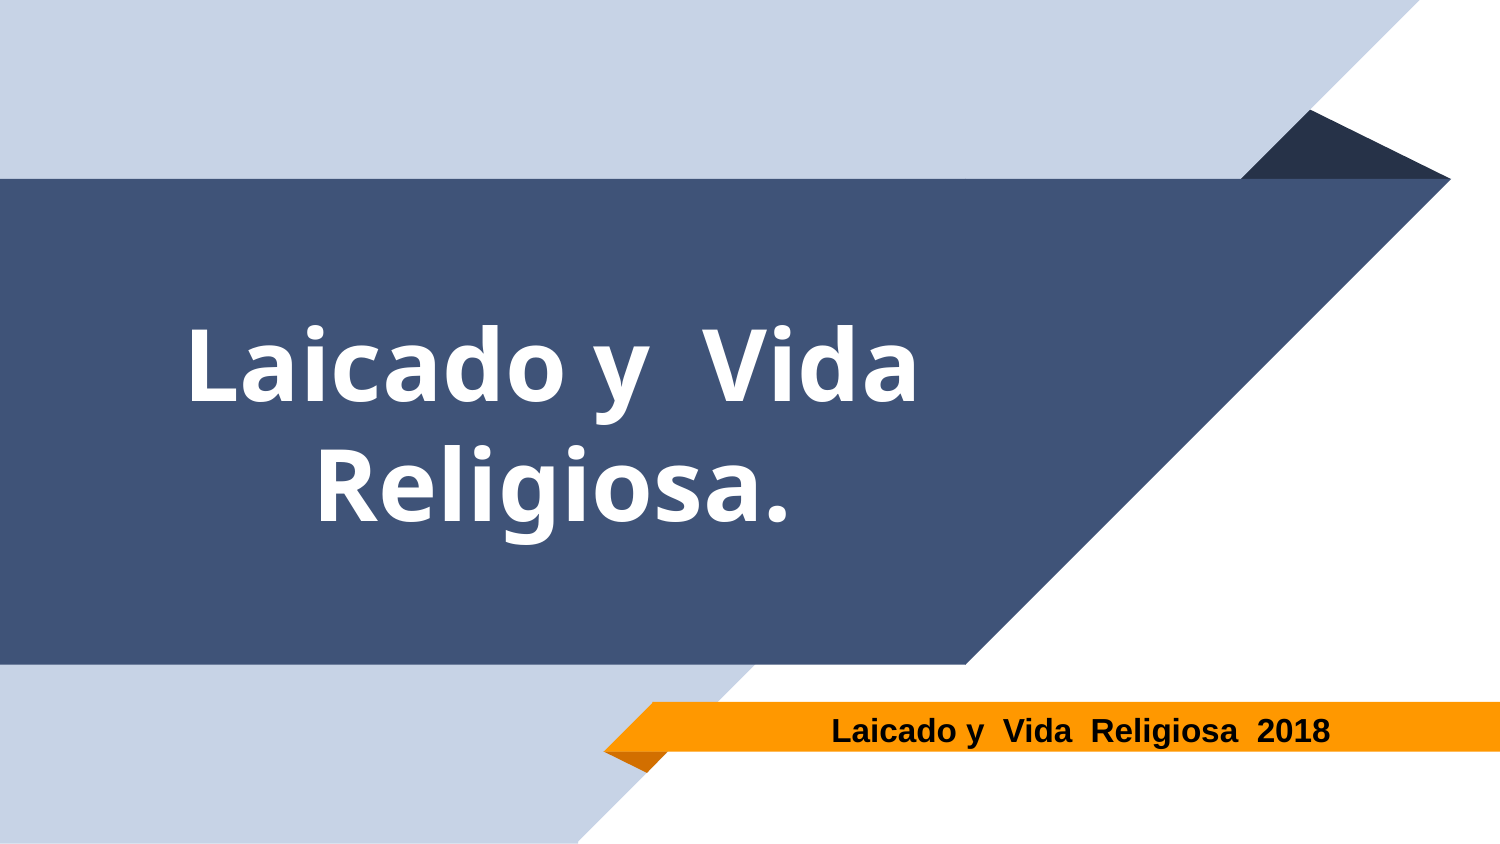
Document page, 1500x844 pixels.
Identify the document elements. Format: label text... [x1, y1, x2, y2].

title Laicado y Vida Religiosa. [112, 178, 994, 665]
text_box Laicado y Vida Religiosa 2018 [816, 701, 1448, 757]
